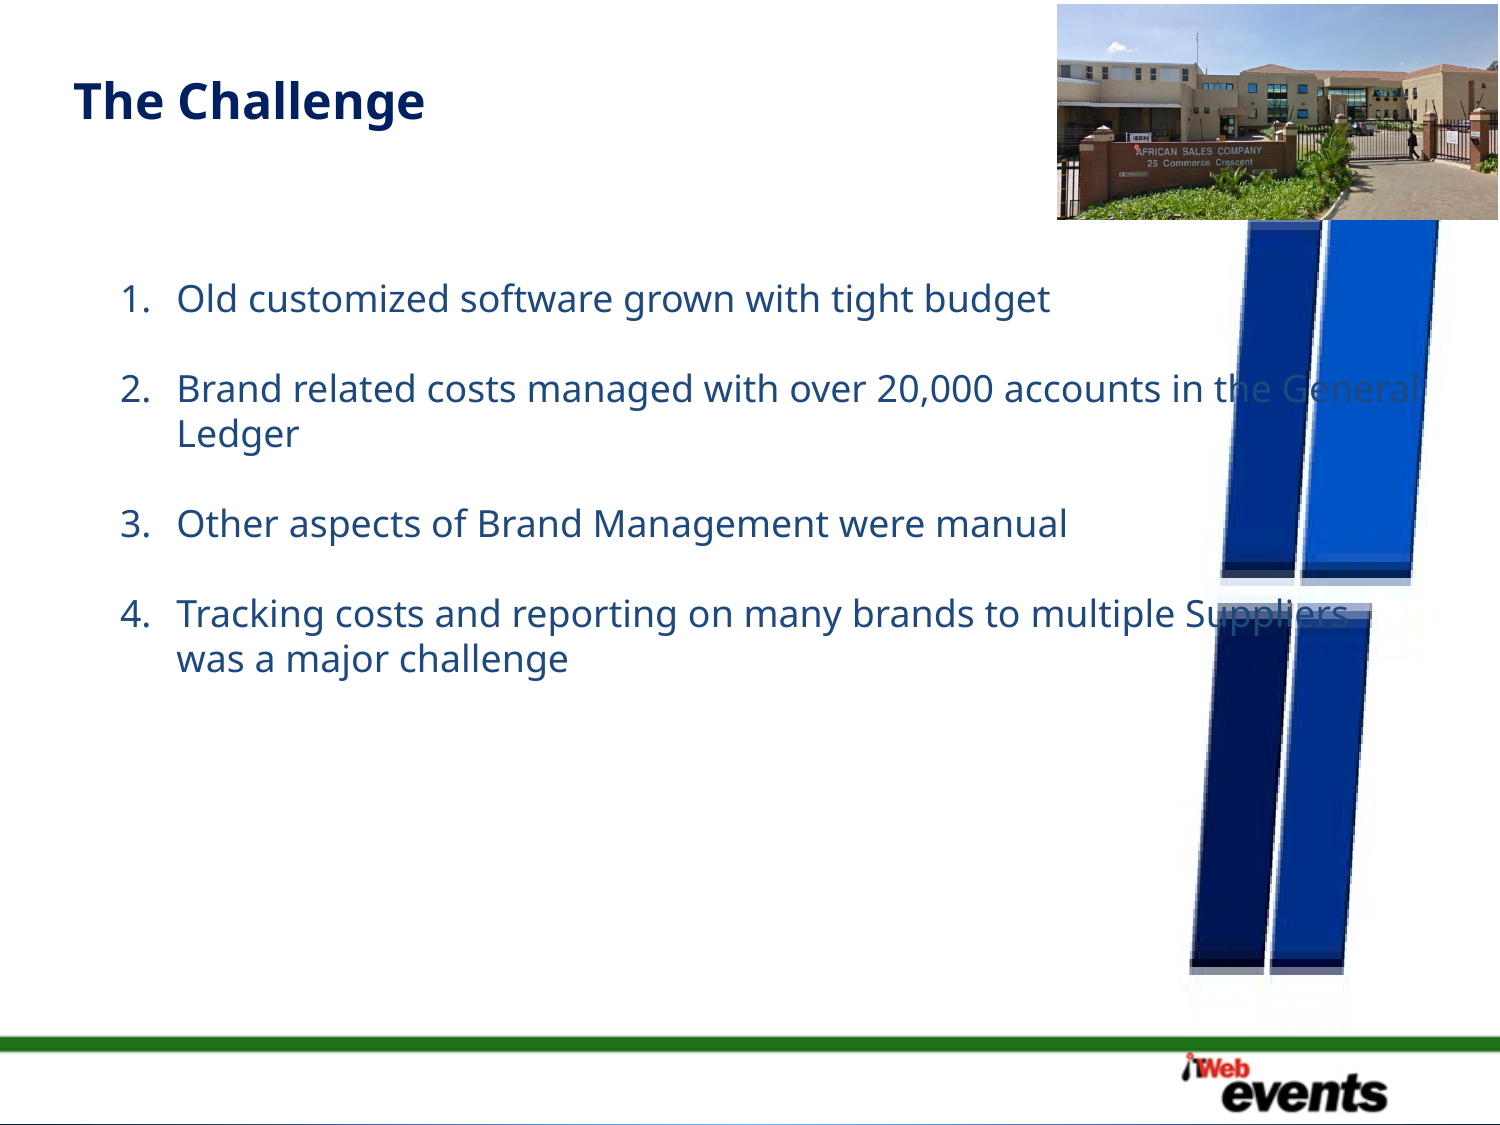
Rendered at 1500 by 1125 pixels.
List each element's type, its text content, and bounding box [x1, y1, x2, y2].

picture [0, 0, 1500, 1125]
text_box The Challenge [58, 35, 1052, 164]
text_box Old customized software grown with tight budget Brand related costs managed with over 20,000 accounts in the General Ledger Other aspects of Brand Management were manual Tracking costs and reporting on many brands to multiple Suppliers was a major challenge [105, 267, 1442, 777]
